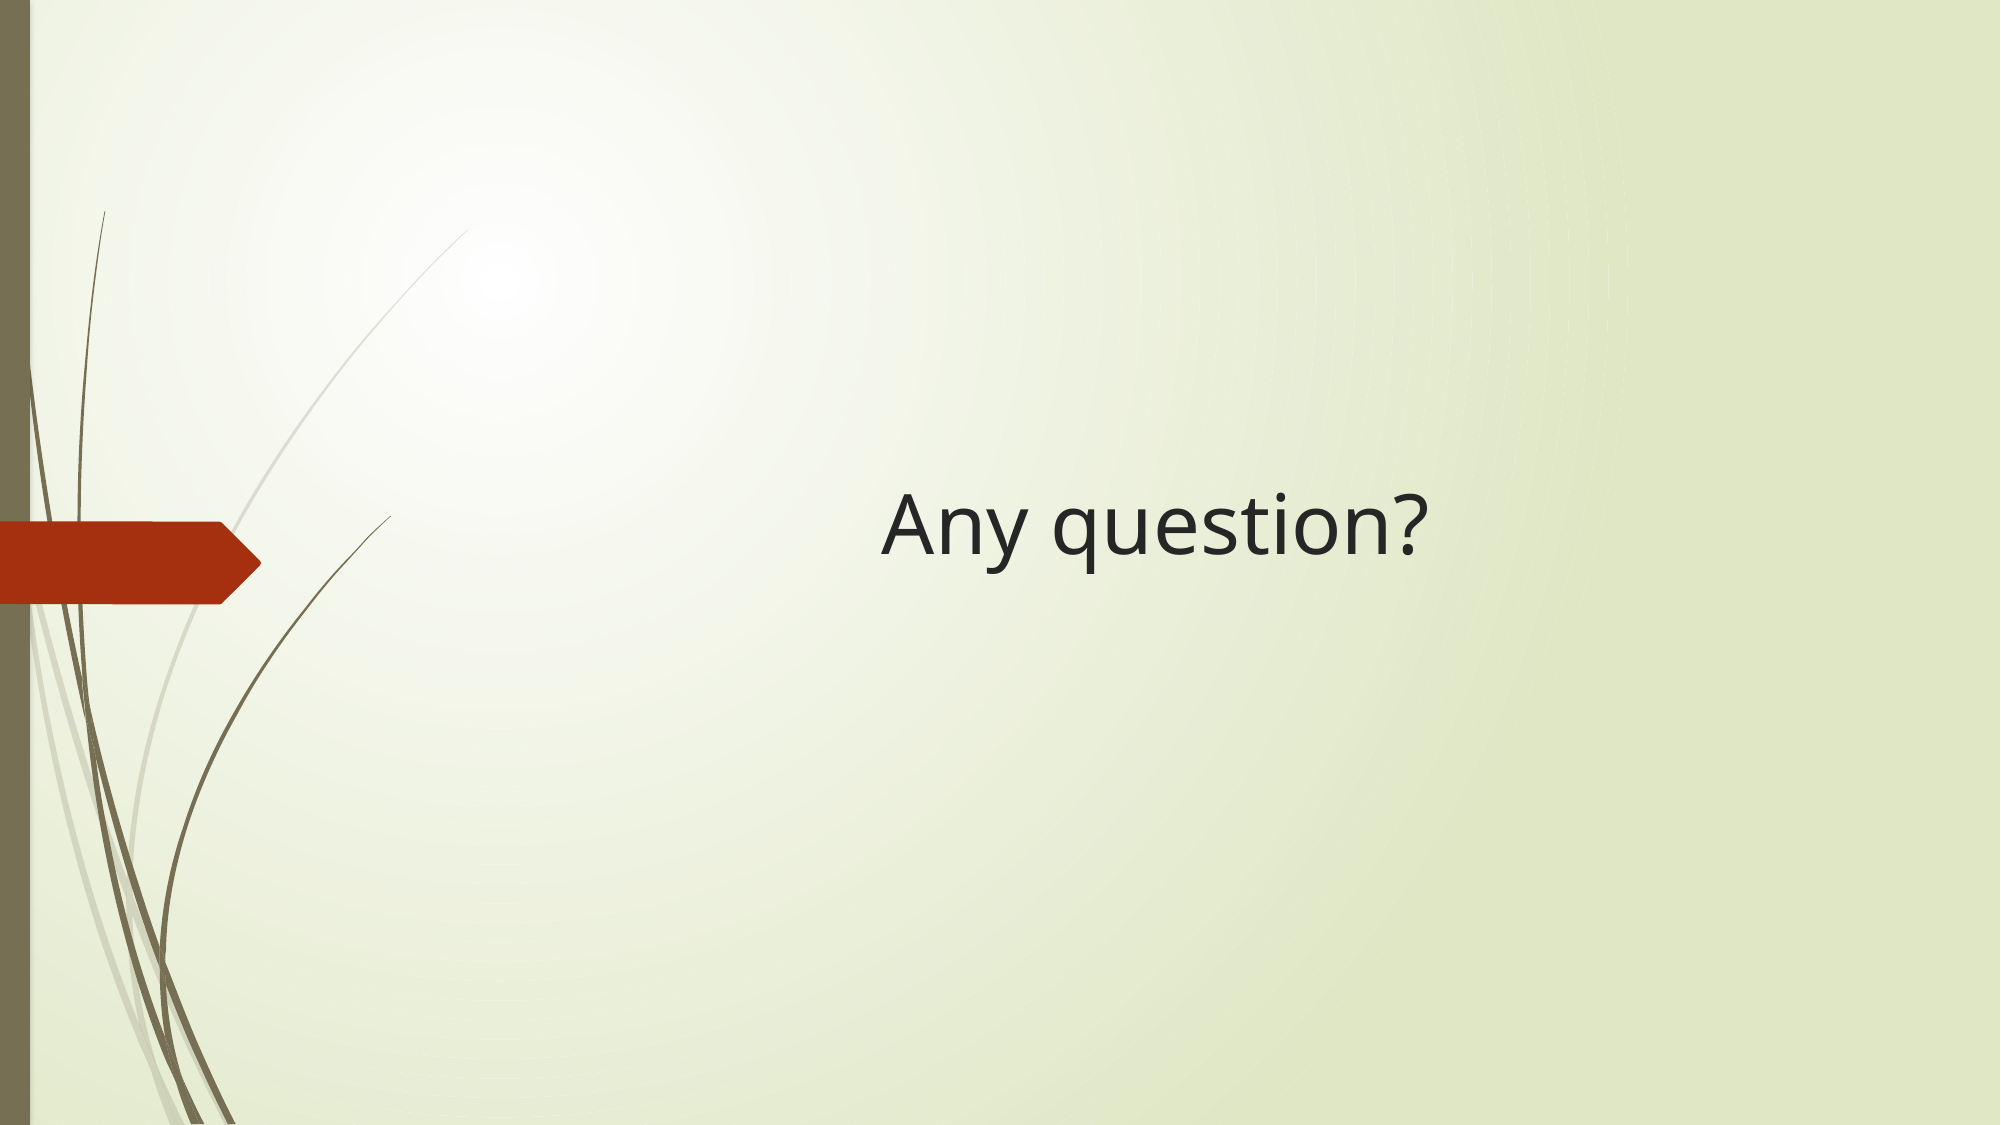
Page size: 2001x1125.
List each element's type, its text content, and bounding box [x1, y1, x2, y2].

title Any question? [424, 337, 1888, 579]
